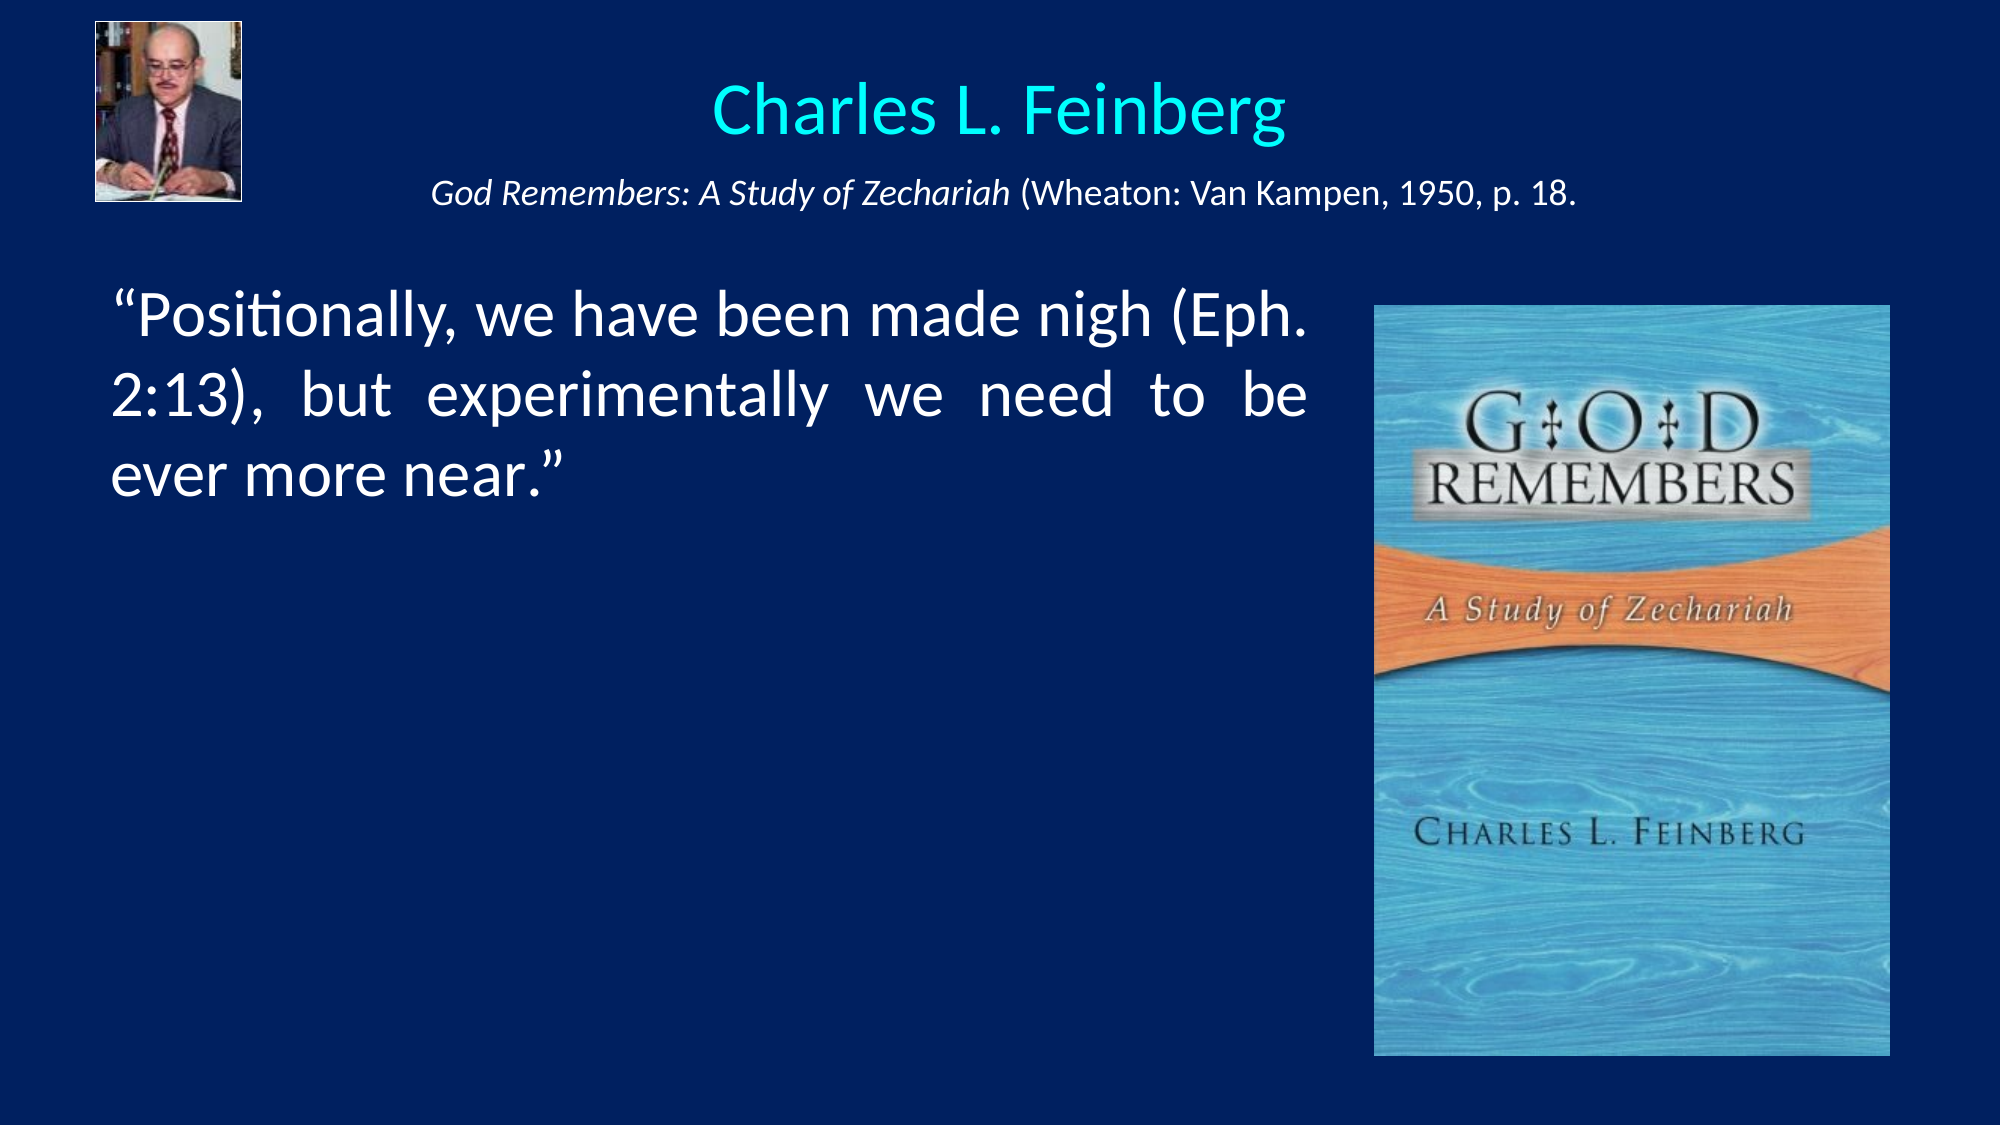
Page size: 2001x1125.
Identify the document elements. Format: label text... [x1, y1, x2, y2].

picture [94, 21, 242, 202]
text_box Charles L. Feinberg God Remembers: A Study of Zechariah (Wheaton: Van Kampen, 1950, p. 18. [387, 52, 1613, 221]
picture [1374, 305, 1890, 1056]
text_box “Positionally, we have been made nigh (Eph. 2:13), but experimentally we need to be ever more near.” [95, 262, 1325, 518]
